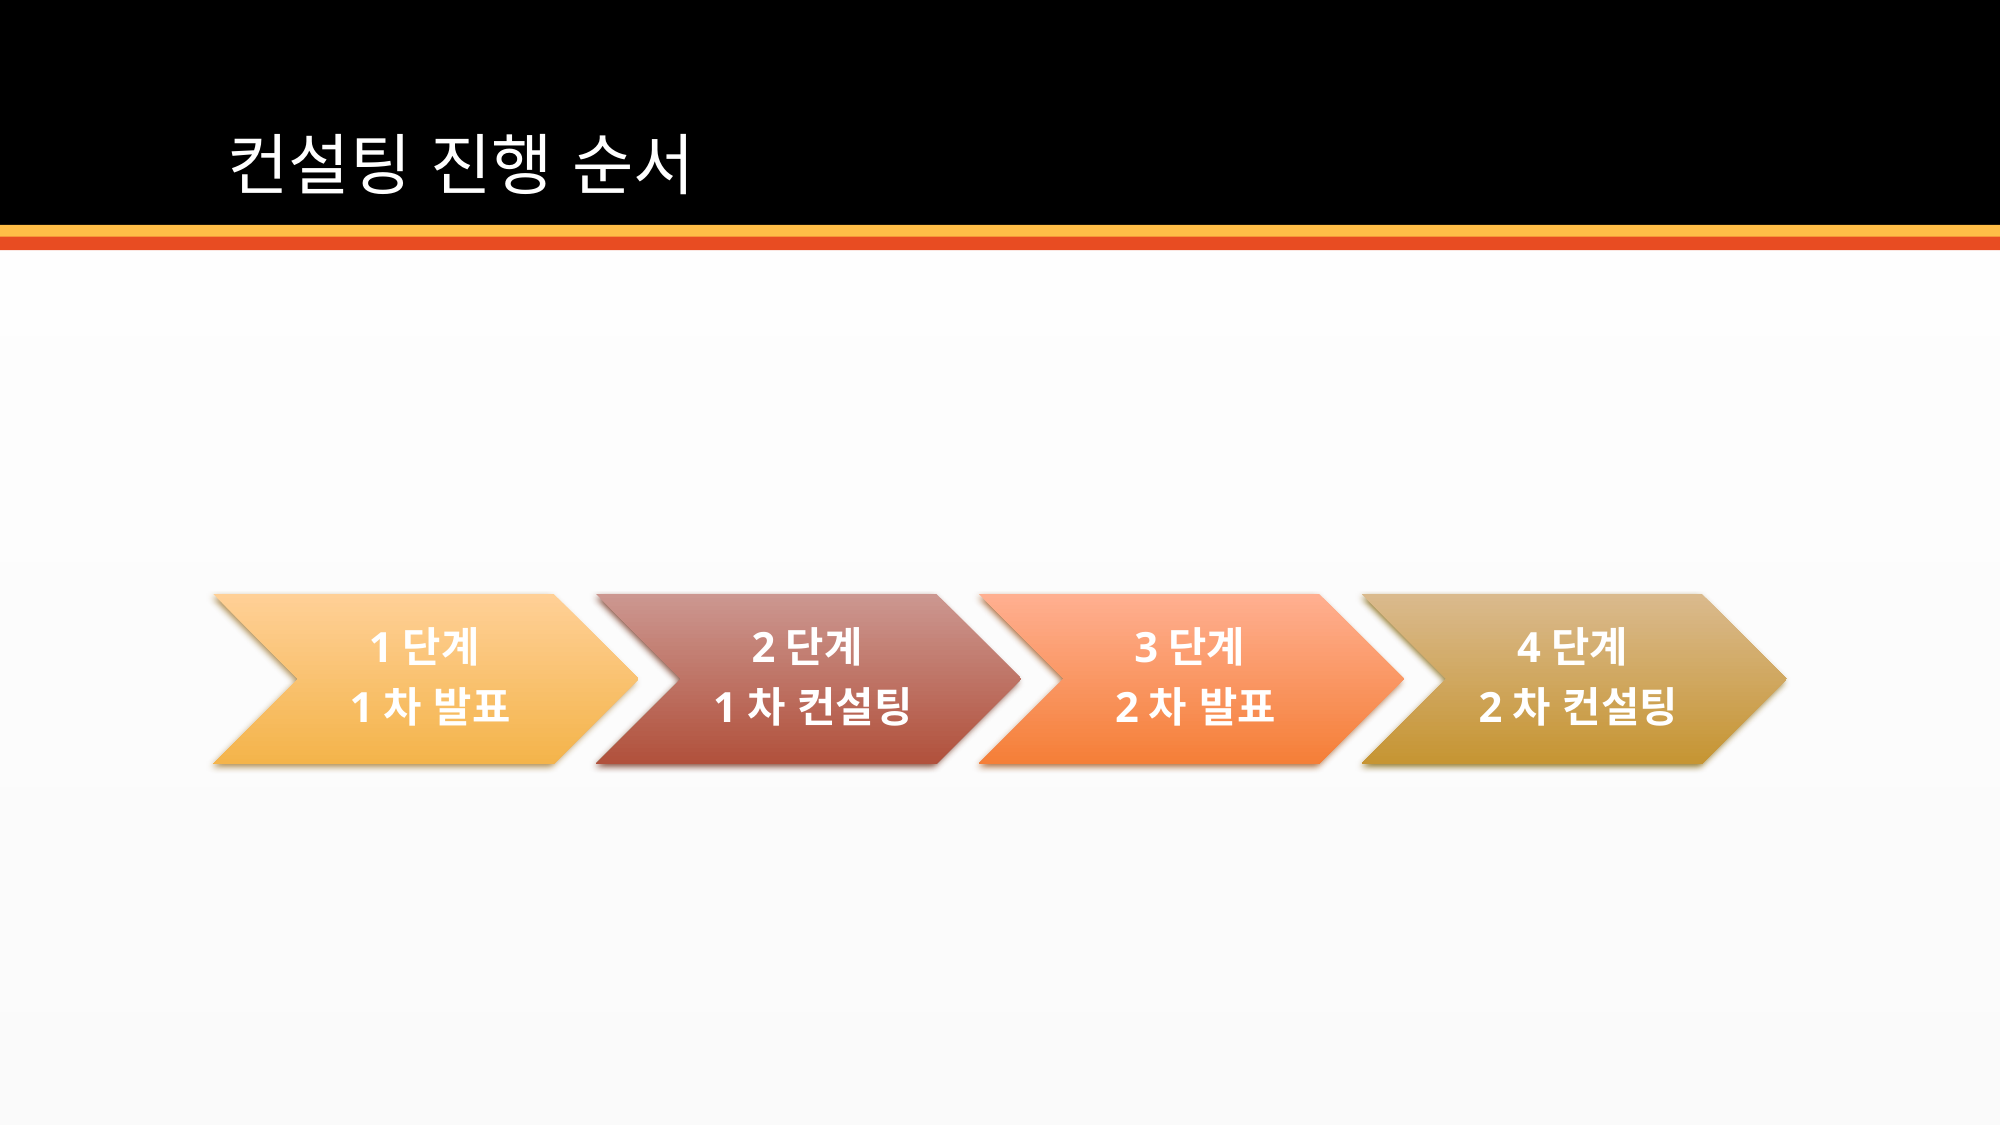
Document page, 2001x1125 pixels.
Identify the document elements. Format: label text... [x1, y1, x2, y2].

title 컨설팅 진행 순서 [212, 41, 1788, 212]
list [211, 299, 1788, 1059]
